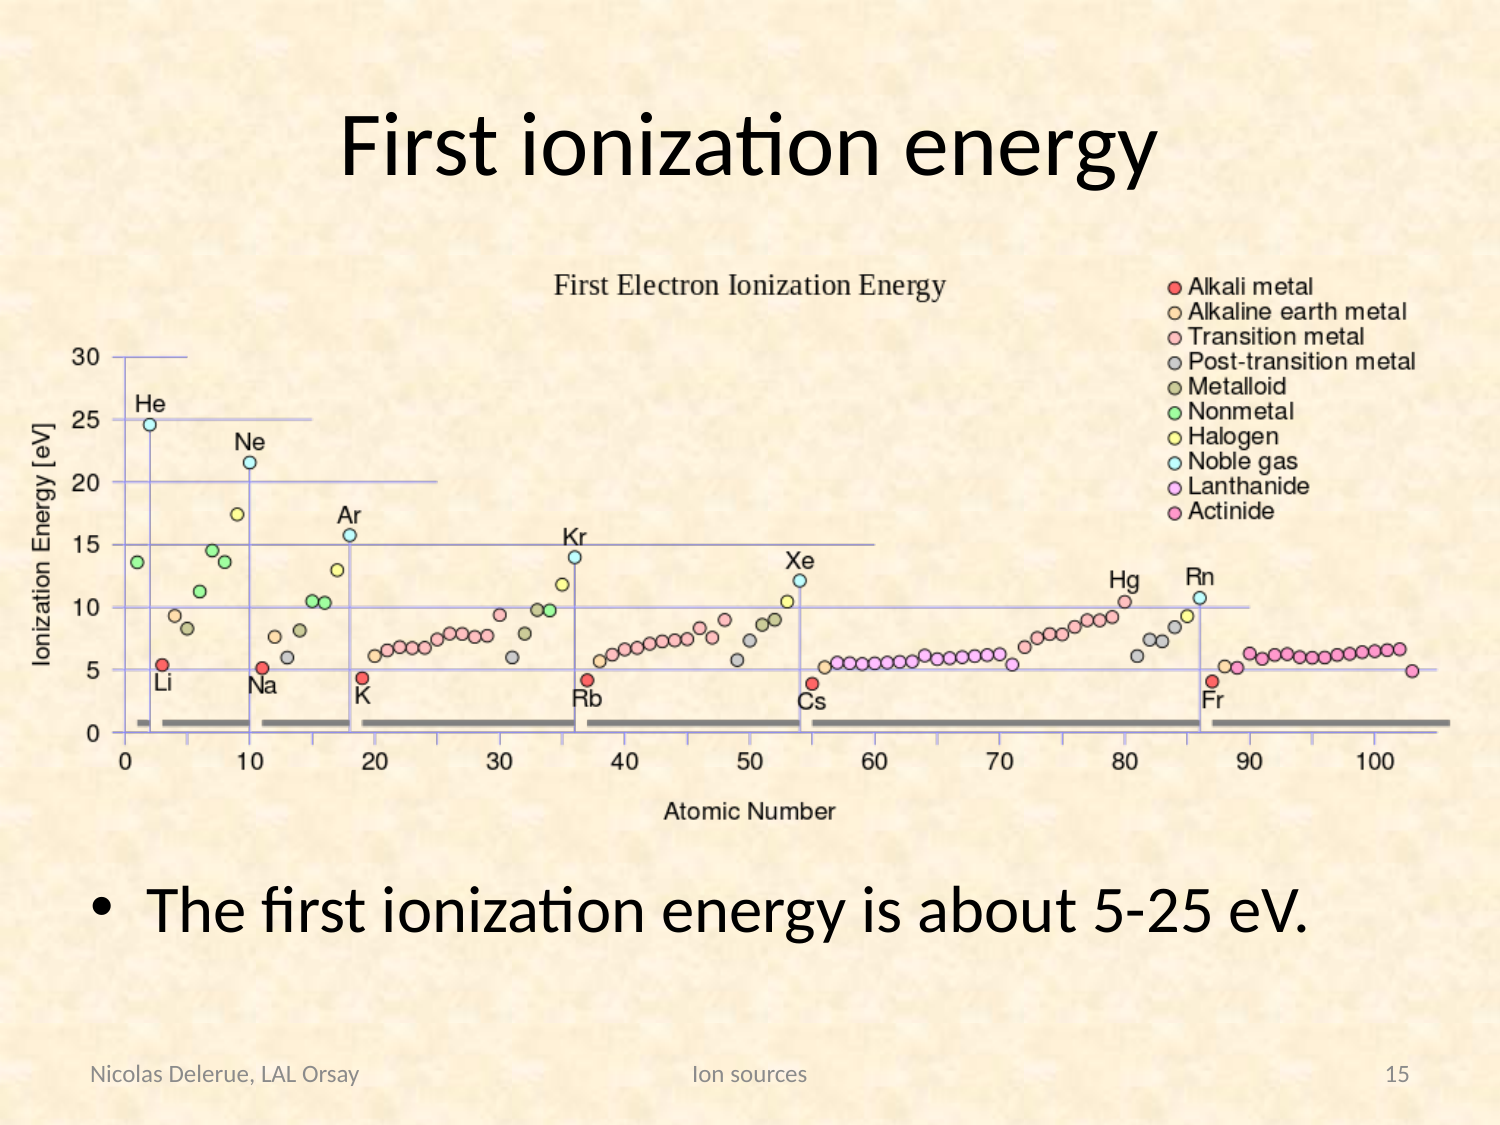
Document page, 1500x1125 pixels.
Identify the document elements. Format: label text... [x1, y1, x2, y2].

slide_number Nicolas Delerue, LAL Orsay [75, 1042, 425, 1103]
picture [0, 0, 1500, 1125]
list The first ionization energy is about 5-25 eV. [75, 868, 1425, 1005]
footer Ion sources [512, 1042, 988, 1103]
title First ionization energy [75, 45, 1425, 230]
slide_number 15 [1074, 1042, 1425, 1103]
